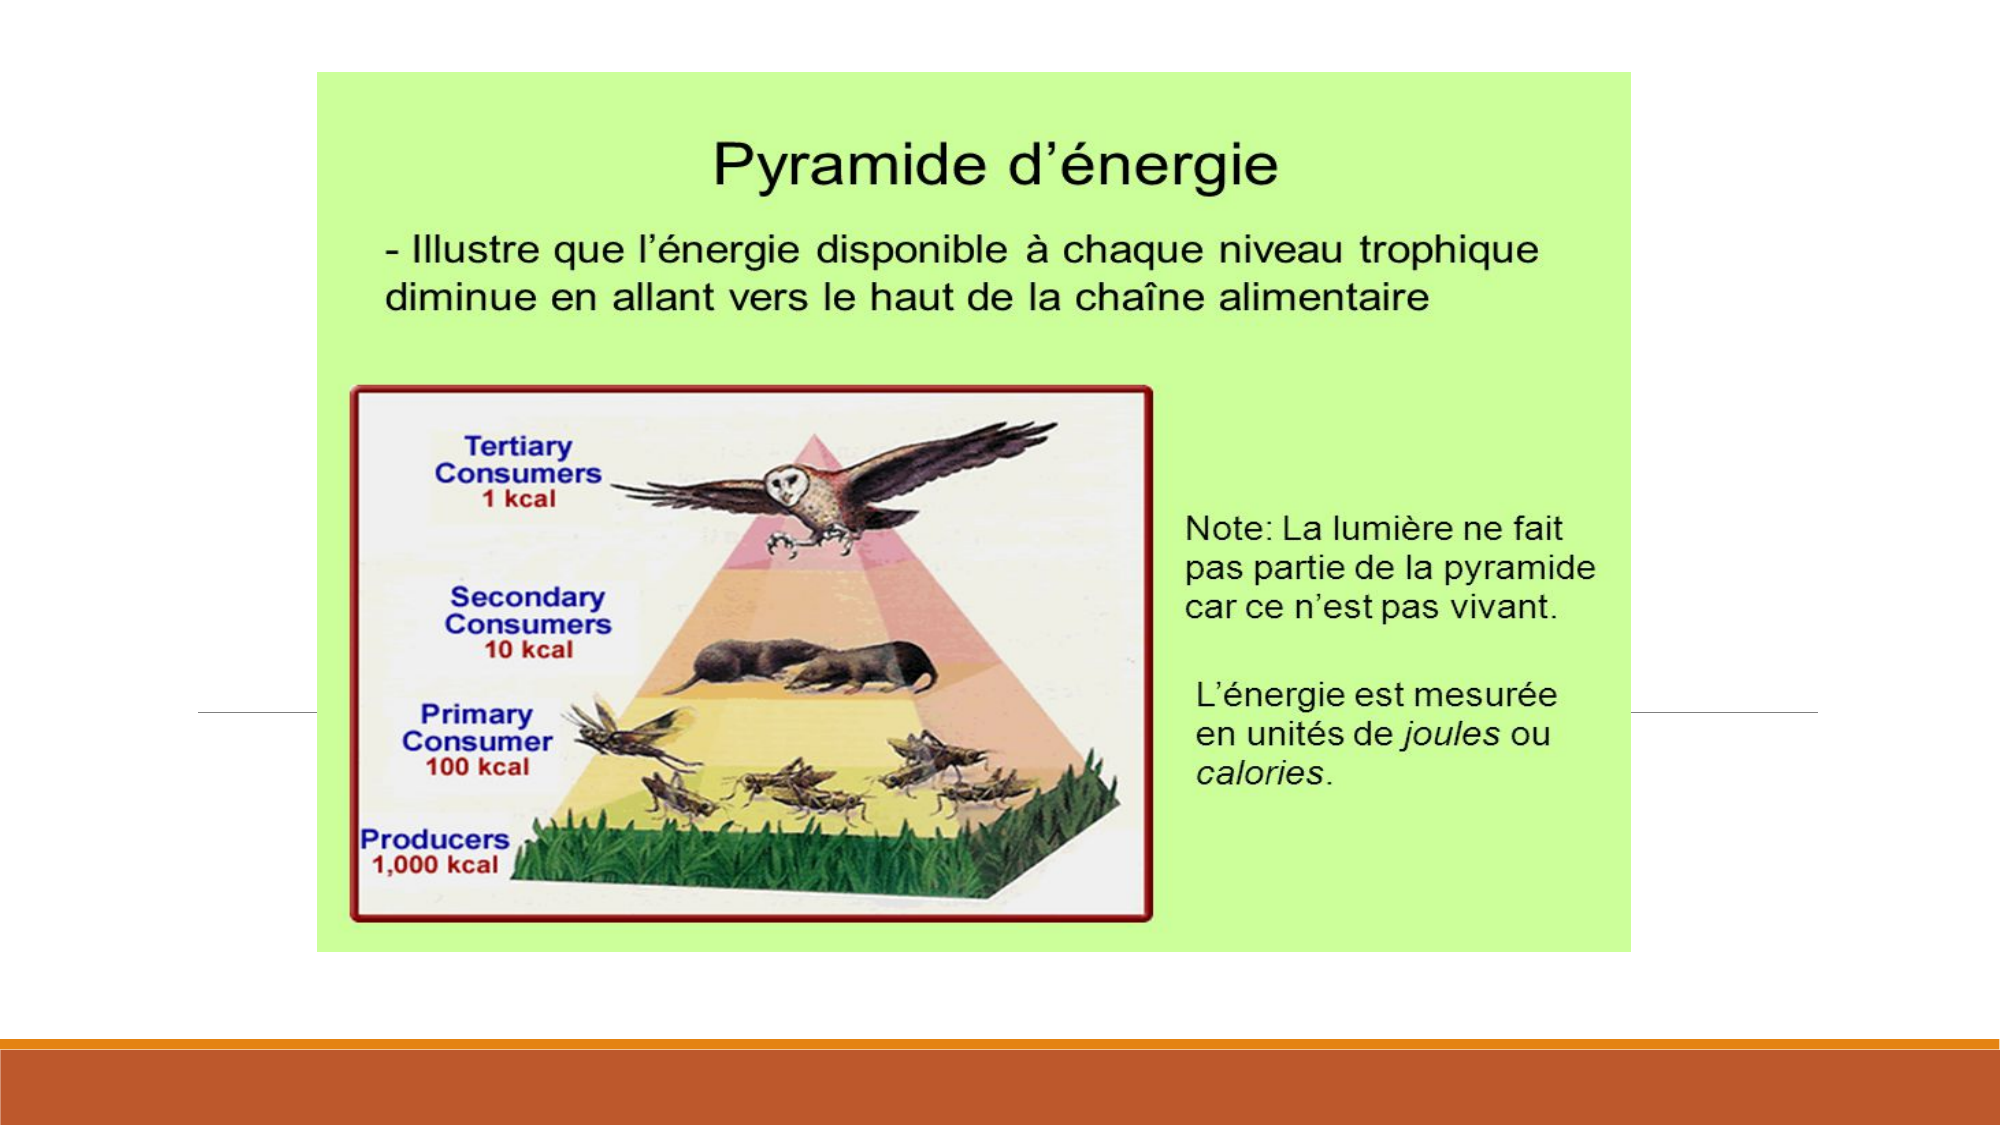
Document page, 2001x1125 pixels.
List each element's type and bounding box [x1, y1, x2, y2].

picture [317, 72, 1631, 952]
